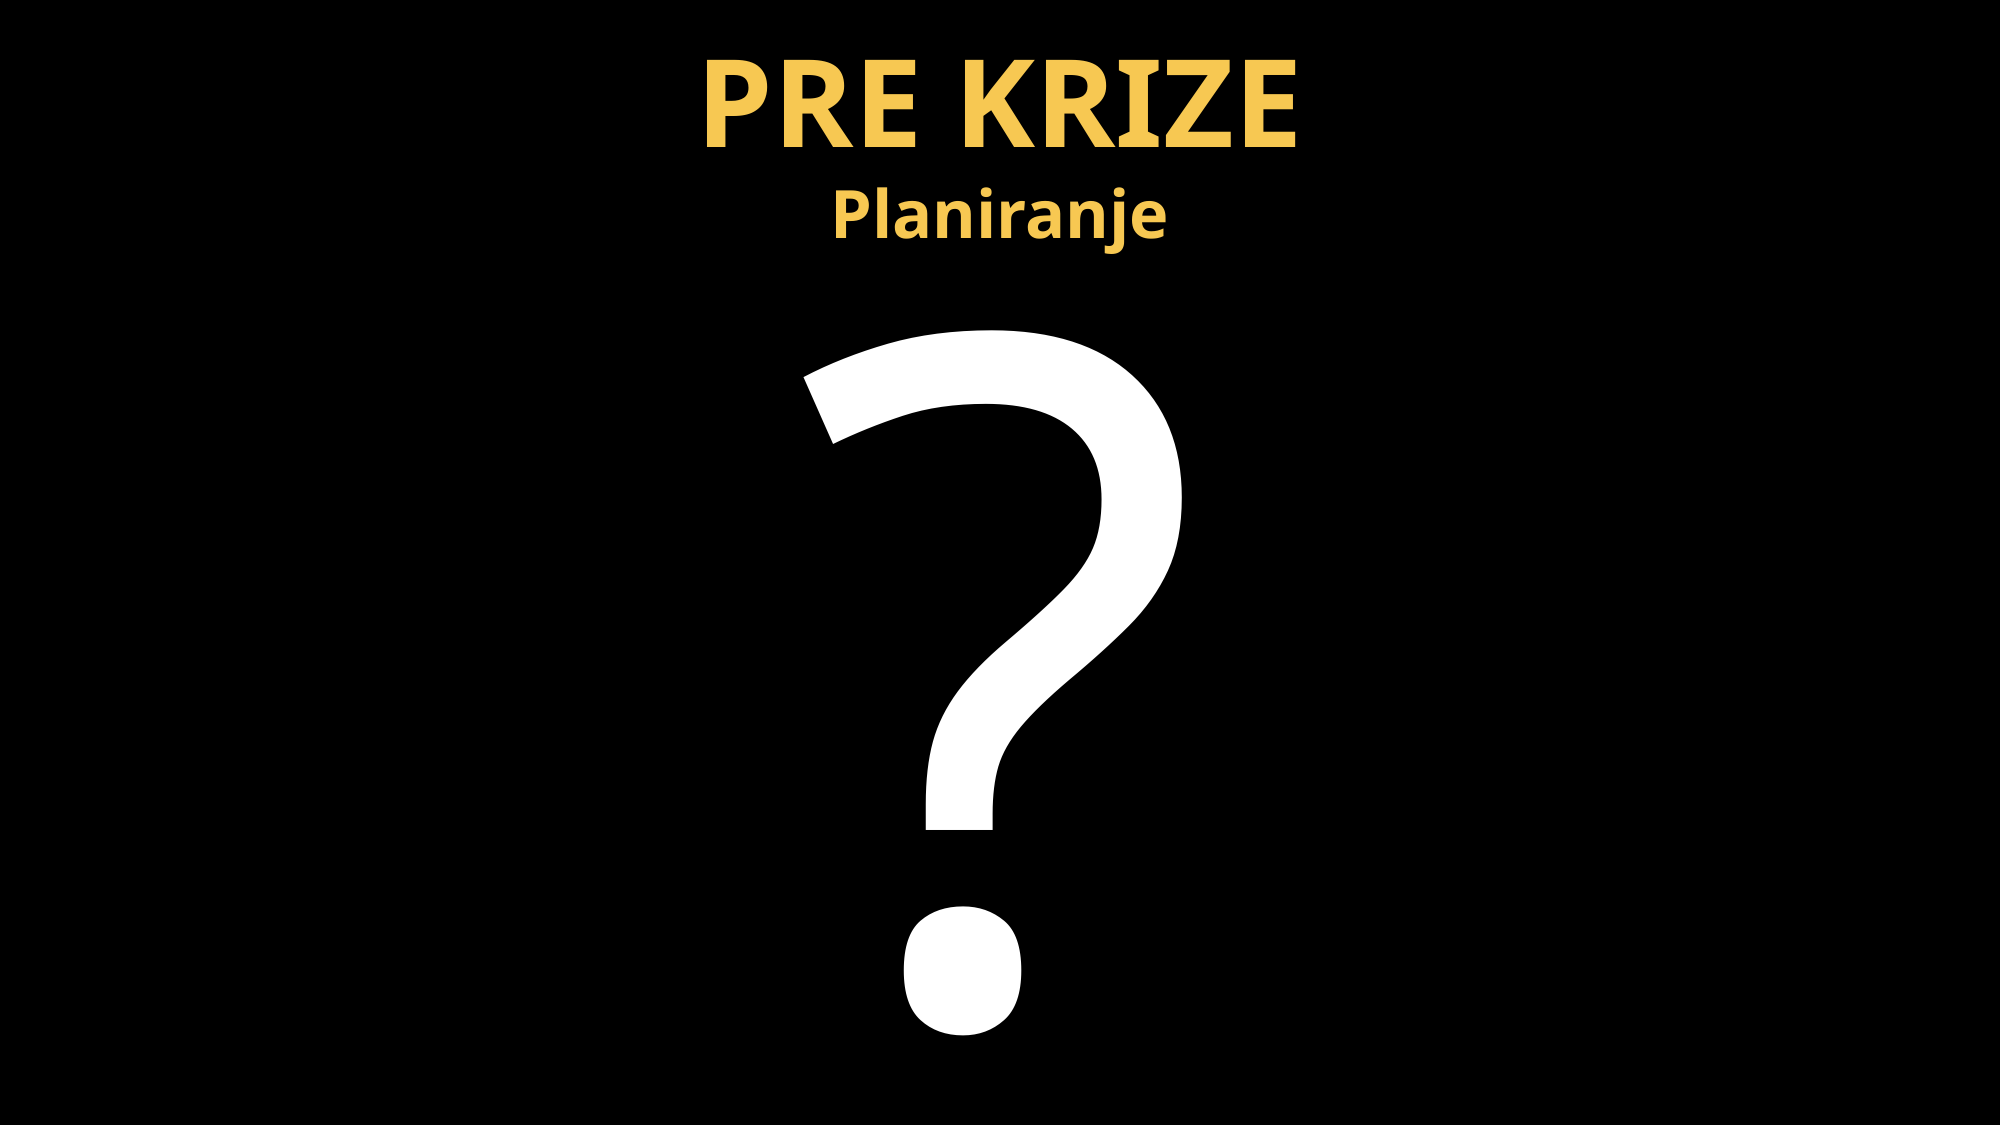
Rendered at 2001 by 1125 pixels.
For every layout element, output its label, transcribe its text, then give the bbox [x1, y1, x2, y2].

title PRE KRIZE Planiranje [99, 45, 1900, 233]
text_box ? [433, 59, 1567, 865]
